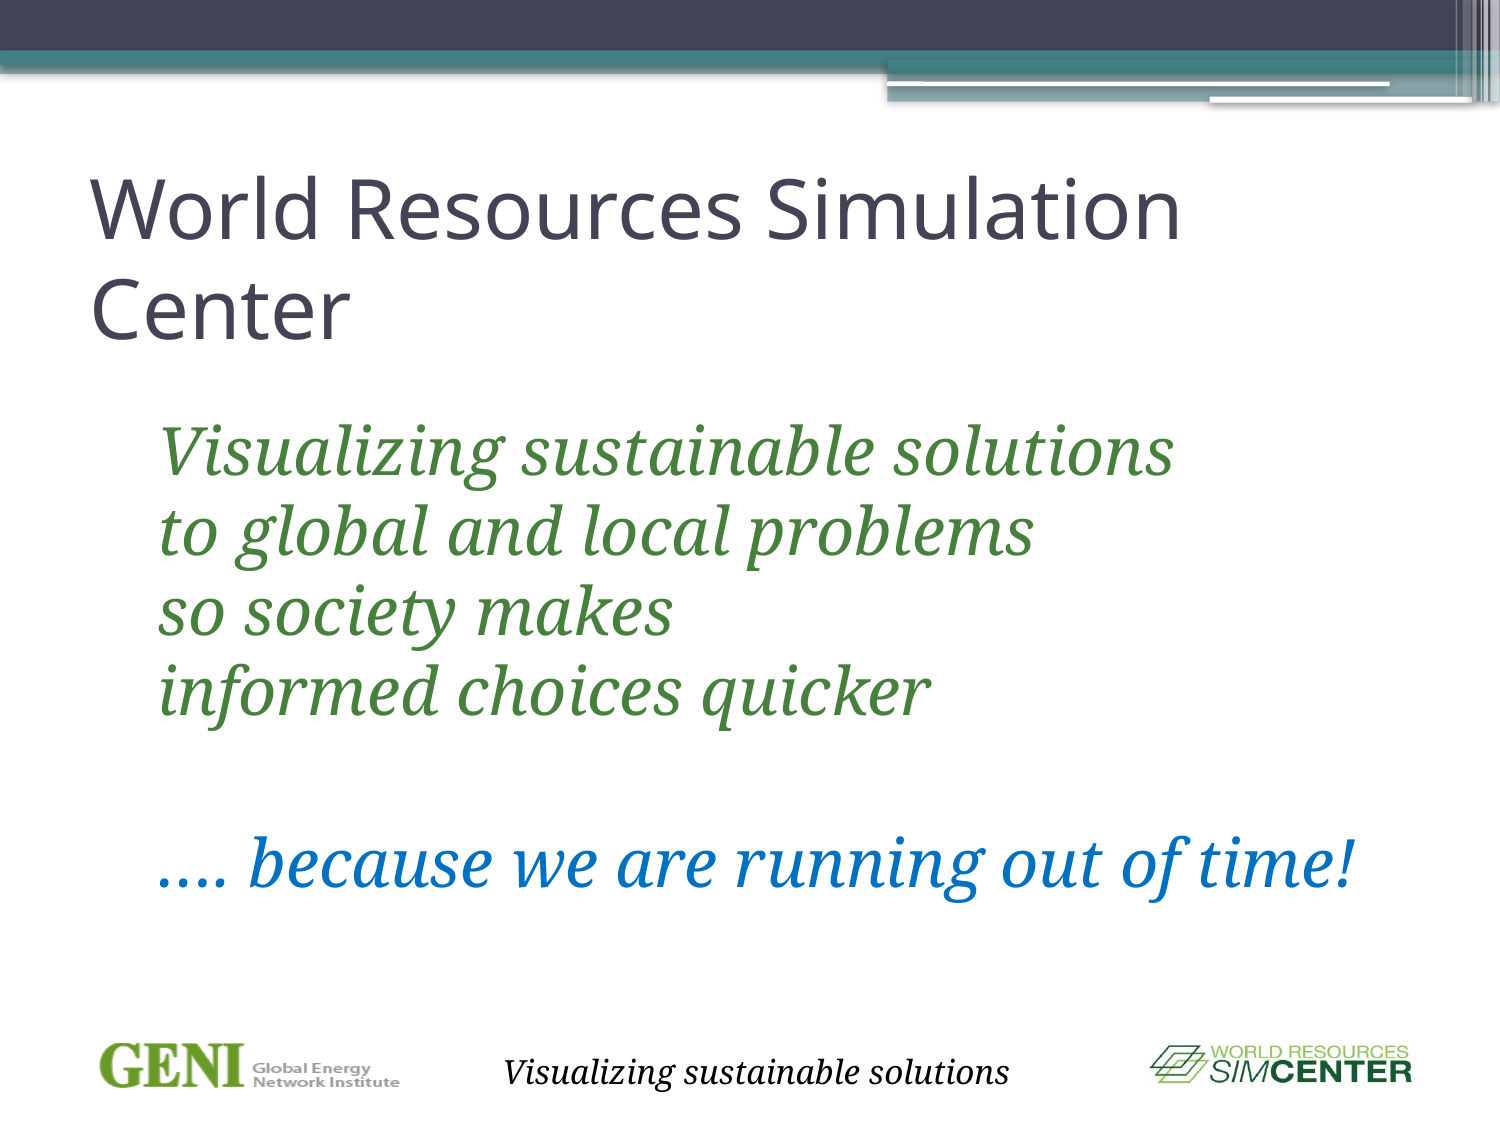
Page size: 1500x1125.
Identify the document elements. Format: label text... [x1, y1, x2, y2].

list Visualizing sustainable solutions to global and local problems so society makes informed choices quicker …. because we are running out of time! [75, 324, 1425, 1025]
picture [1149, 1043, 1413, 1095]
title World Resources Simulation Center [75, 187, 1425, 324]
text_box Visualizing sustainable solutions [487, 1043, 1063, 1099]
picture [99, 1043, 401, 1088]
